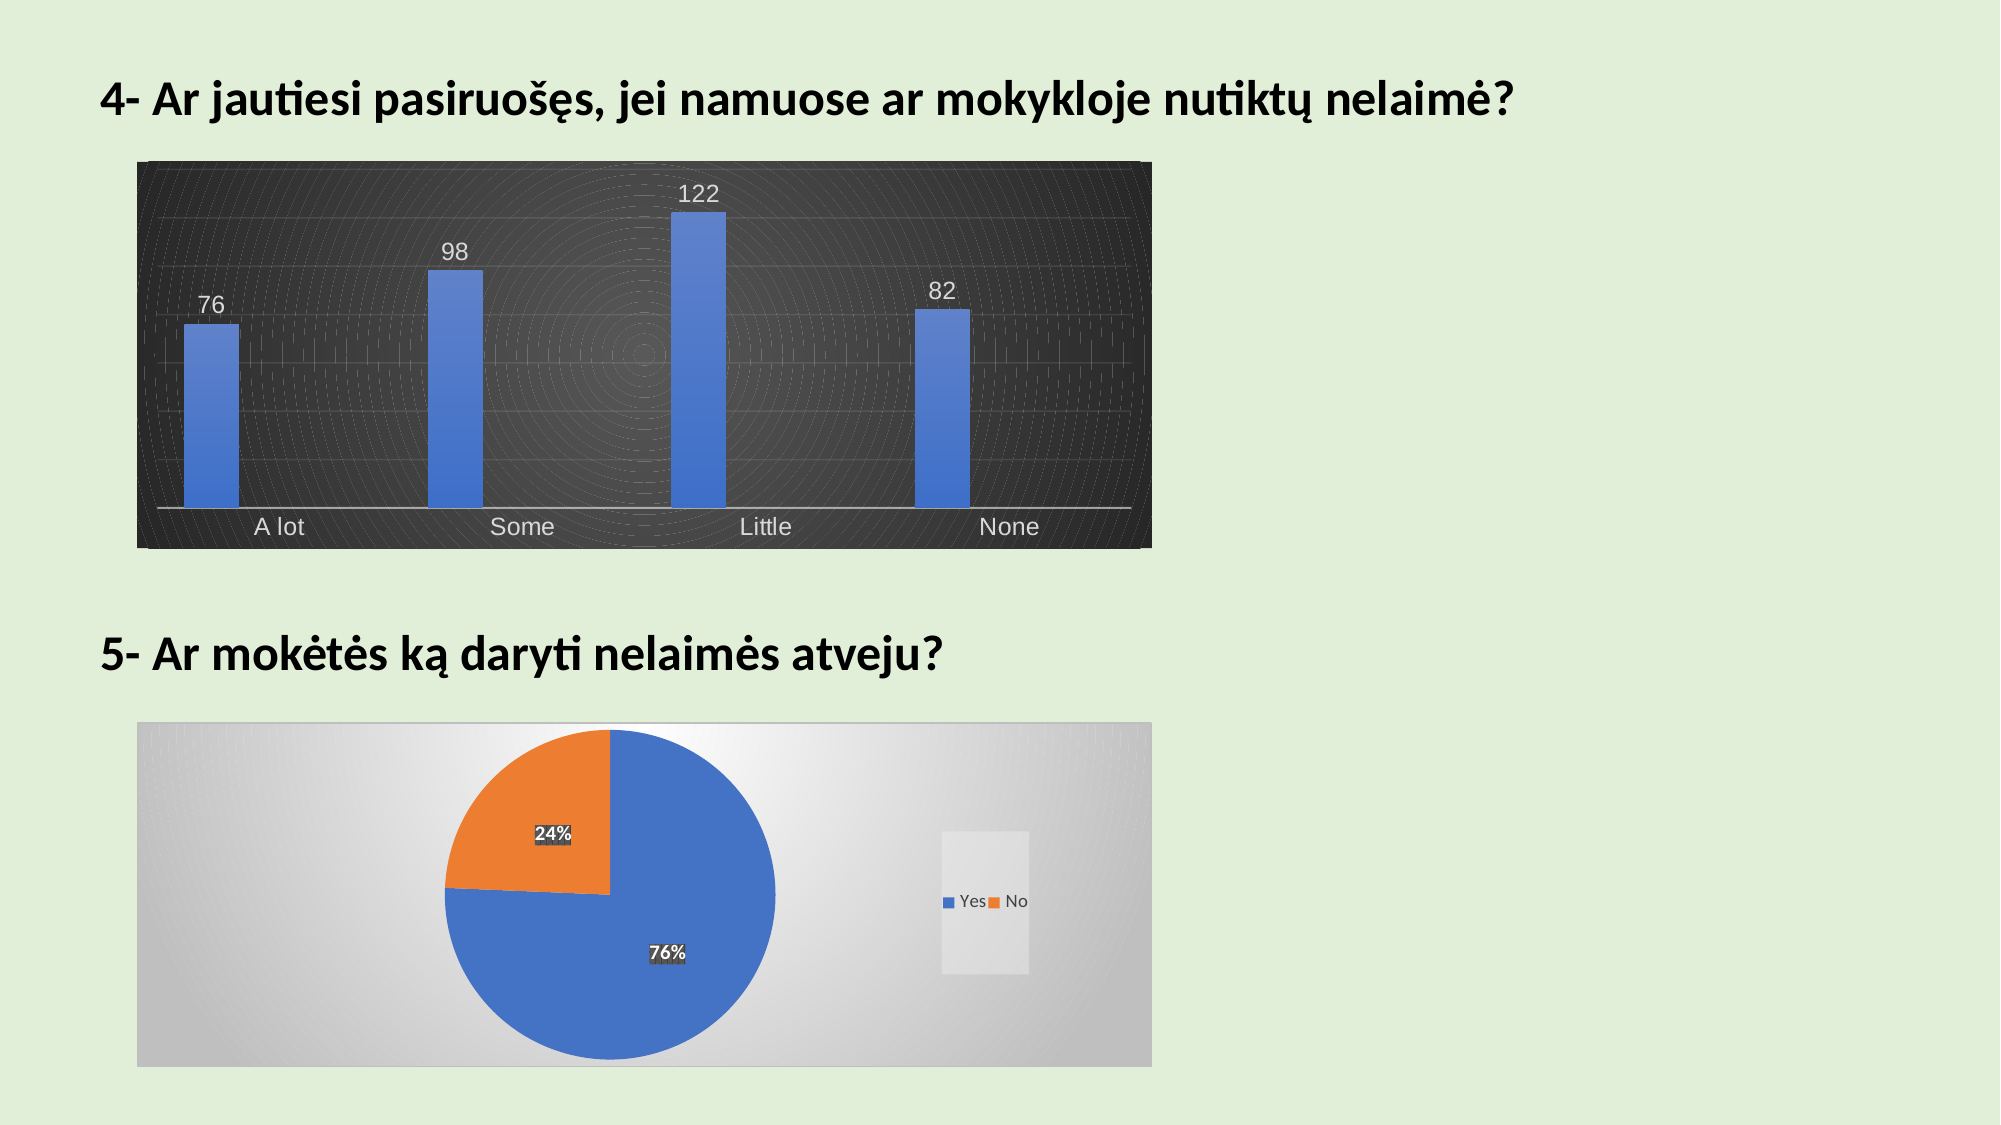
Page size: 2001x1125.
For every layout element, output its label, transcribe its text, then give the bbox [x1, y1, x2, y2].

text_box 5- Ar mokėtės ką daryti nelaimės atveju? [85, 612, 1884, 688]
chart [136, 161, 1153, 549]
chart [136, 721, 1153, 1068]
text_box 4- Ar jautiesi pasiruošęs, jei namuose ar mokykloje nutiktų nelaimė? [85, 57, 1925, 133]
